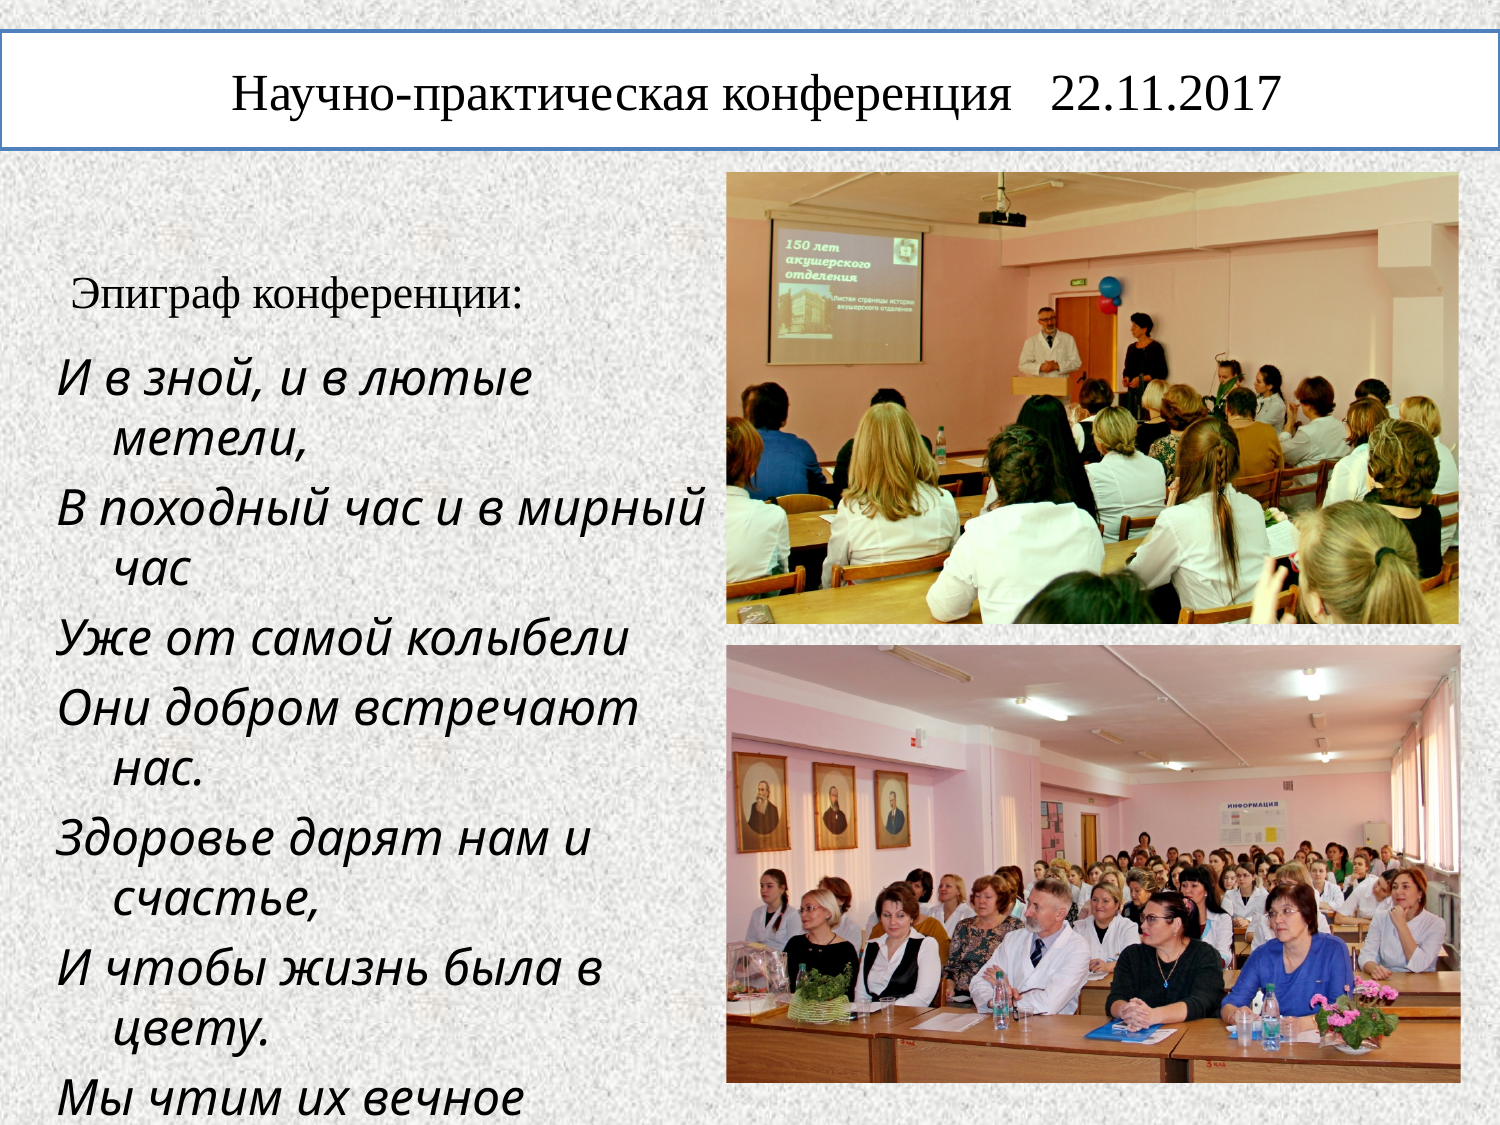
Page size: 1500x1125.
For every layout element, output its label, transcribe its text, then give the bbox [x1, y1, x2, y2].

picture [0, 0, 1500, 29]
text_box Эпиграф конференции: [53, 255, 721, 350]
text_box Научно-практическая конференция 22.11.2017 [0, 29, 1500, 151]
picture [0, 151, 1500, 1125]
list И в зной, и в лютые метели, В походный час и в мирный час Уже от самой колыбели Они добром встречают нас. Здоровье дарят нам и счастье, И чтобы жизнь была в цвету. Мы чтим их вечное участье, Их золотую доброту. Сергей Островский. [41, 338, 727, 1035]
